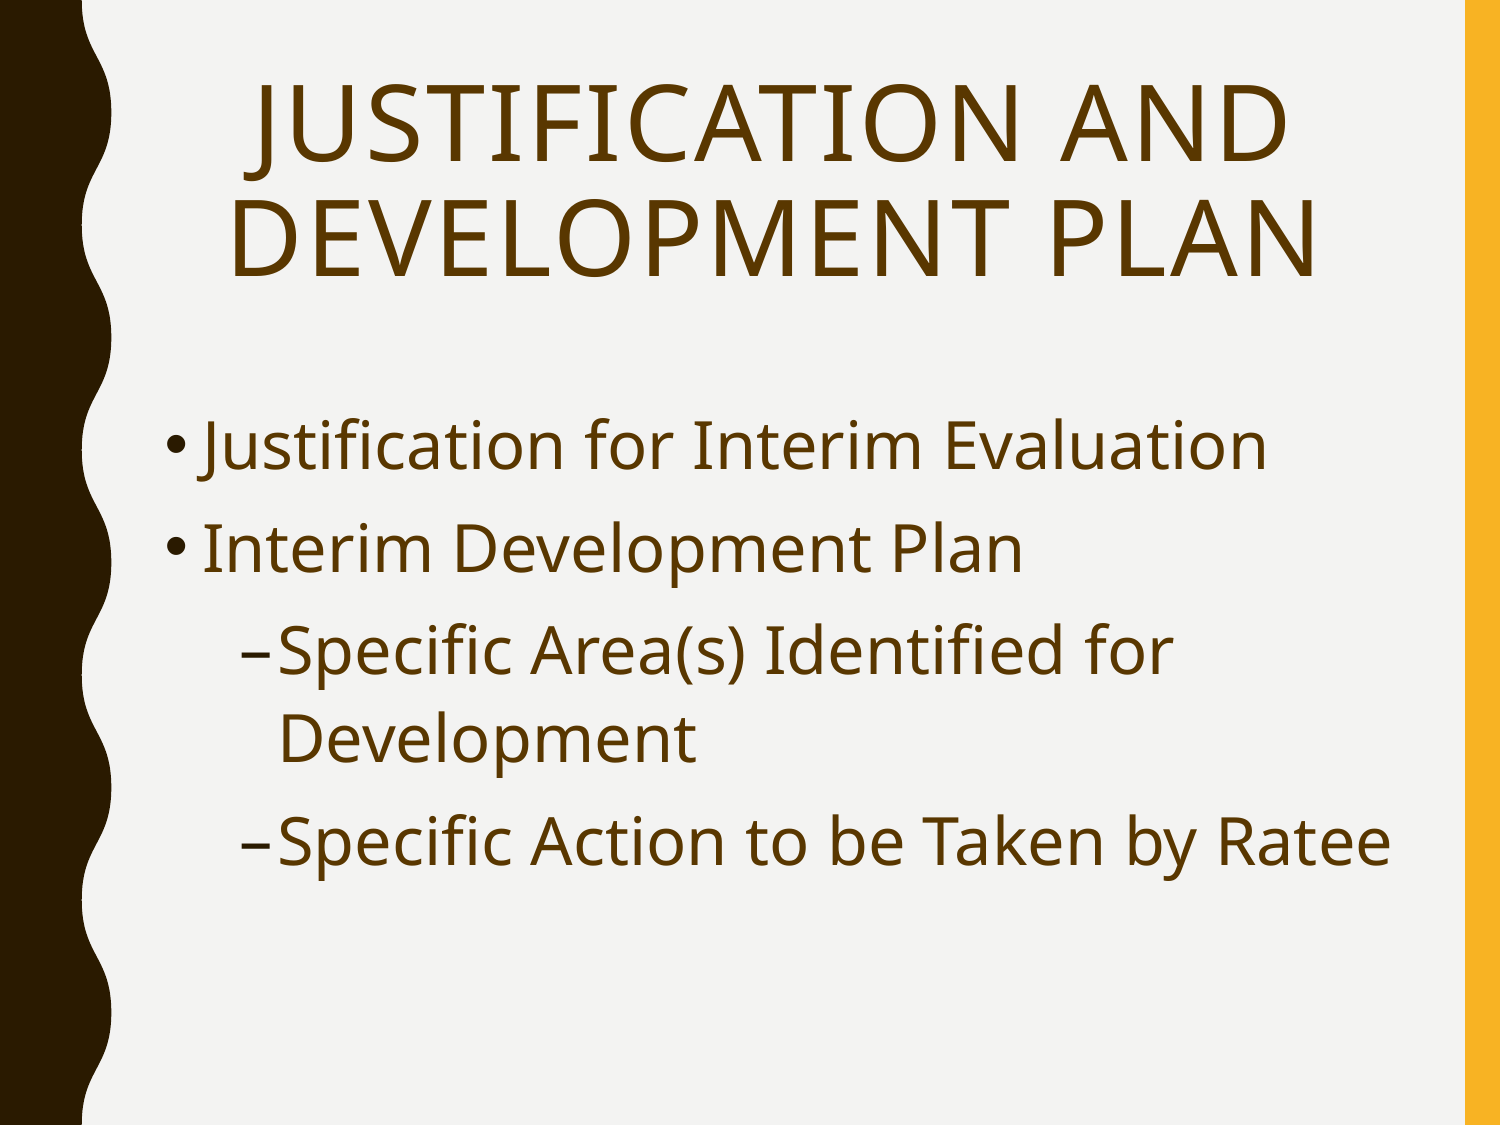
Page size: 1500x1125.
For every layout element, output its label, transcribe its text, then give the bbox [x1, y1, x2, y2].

title Justification and Development Plan [75, 62, 1475, 308]
list Justification for Interim Evaluation Interim Development Plan Specific Area(s) Identified for Development Specific Action to be Taken by Ratee [149, 387, 1475, 1125]
